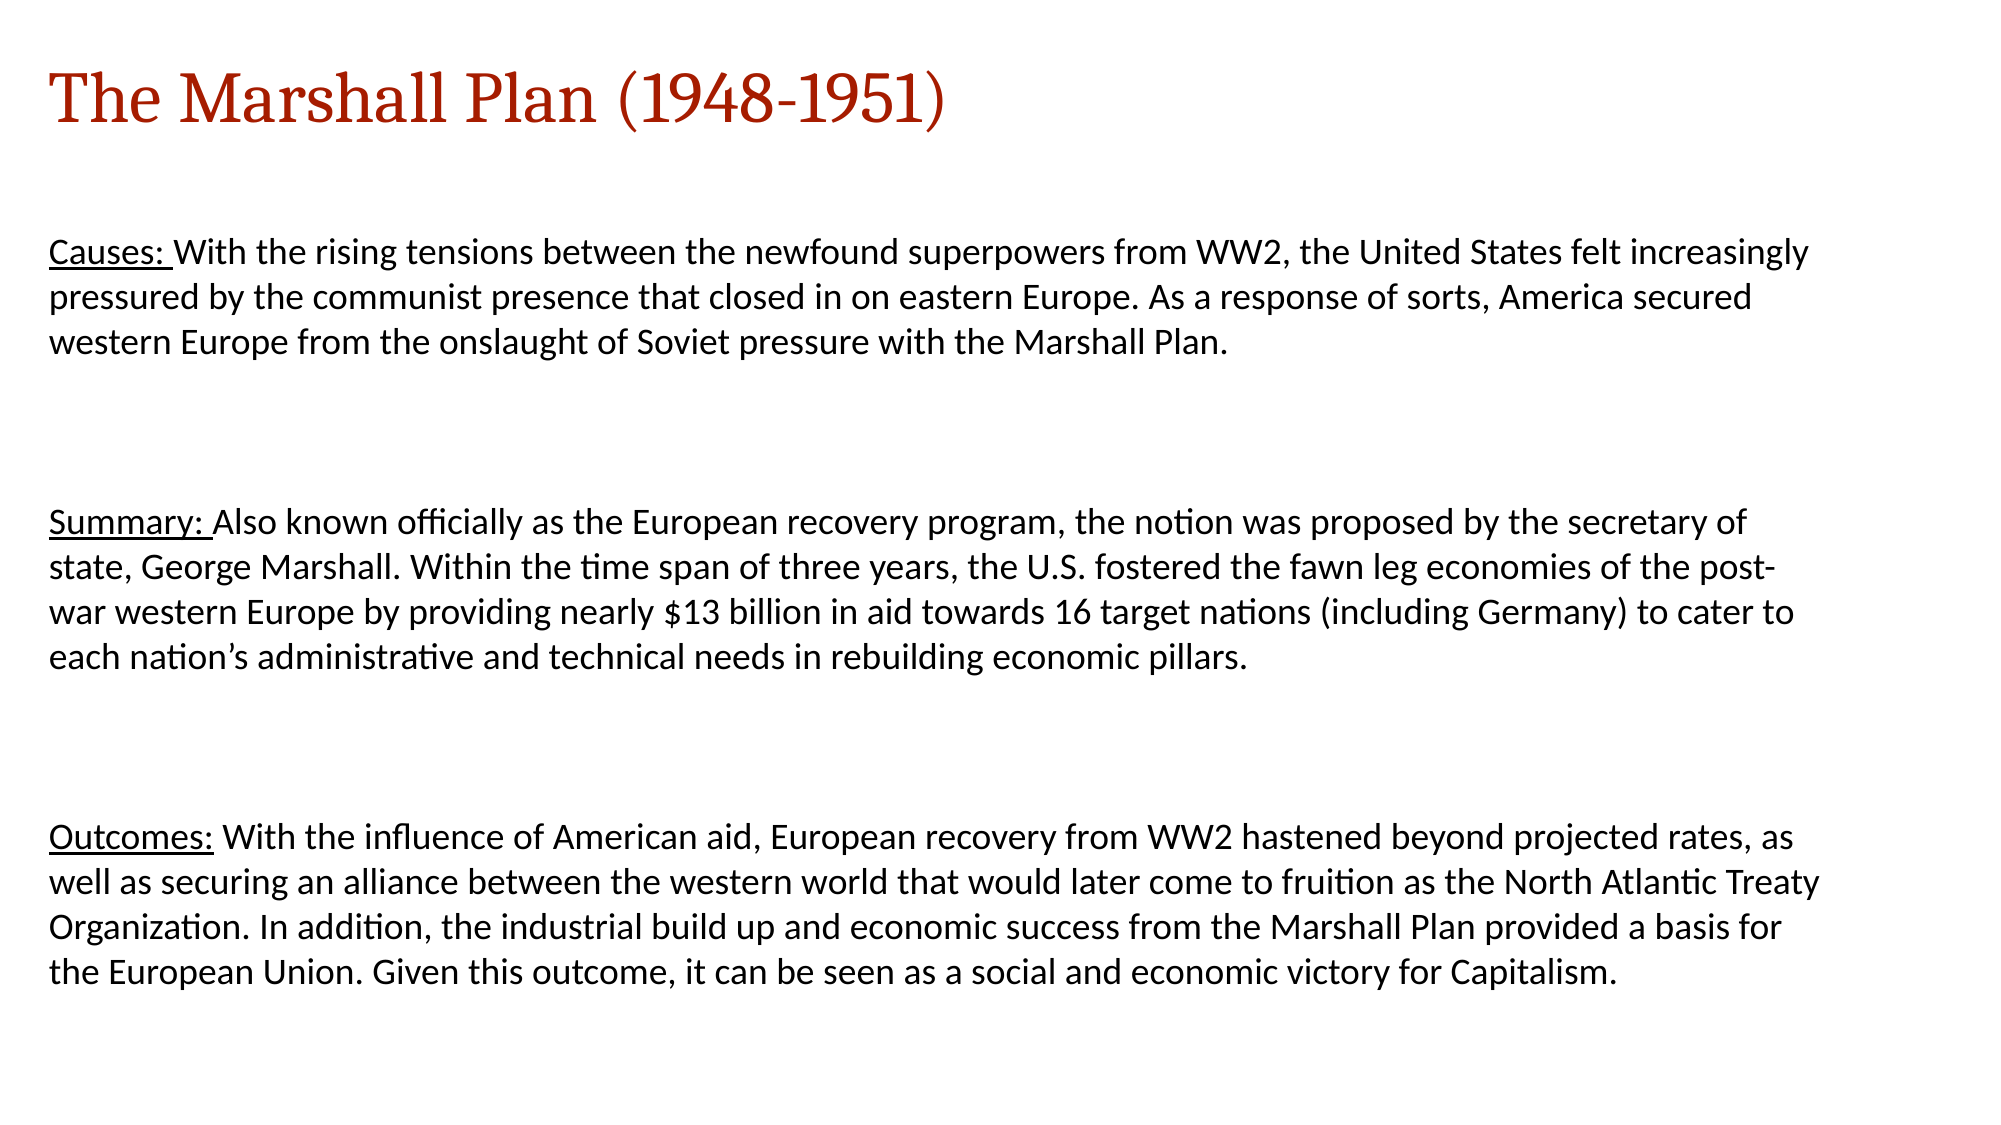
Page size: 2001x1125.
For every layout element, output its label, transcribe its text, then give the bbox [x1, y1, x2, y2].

text_box The Marshall Plan (1948-1951) Causes: With the rising tensions between the newfound superpowers from WW2, the United States felt increasingly pressured by the communist presence that closed in on eastern Europe. As a response of sorts, America secured western Europe from the onslaught of Soviet pressure with the Marshall Plan. Summary: Also known officially as the European recovery program, the notion was proposed by the secretary of state, George Marshall. Within the time span of three years, the U.S. fostered the fawn leg economies of the post-war western Europe by providing nearly $13 billion in aid towards 16 target nations (including Germany) to cater to each nation’s administrative and technical needs in rebuilding economic pillars. Outcomes: With the influence of American aid, European recovery from WW2 hastened beyond projected rates, as well as securing an alliance between the western world that would later come to fruition as the North Atlantic Treaty Organization. In addition, the industrial build up and economic success from the Marshall Plan provided a basis for the European Union. Given this outcome, it can be seen as a social and economic victory for Capitalism. [33, 42, 1848, 1090]
